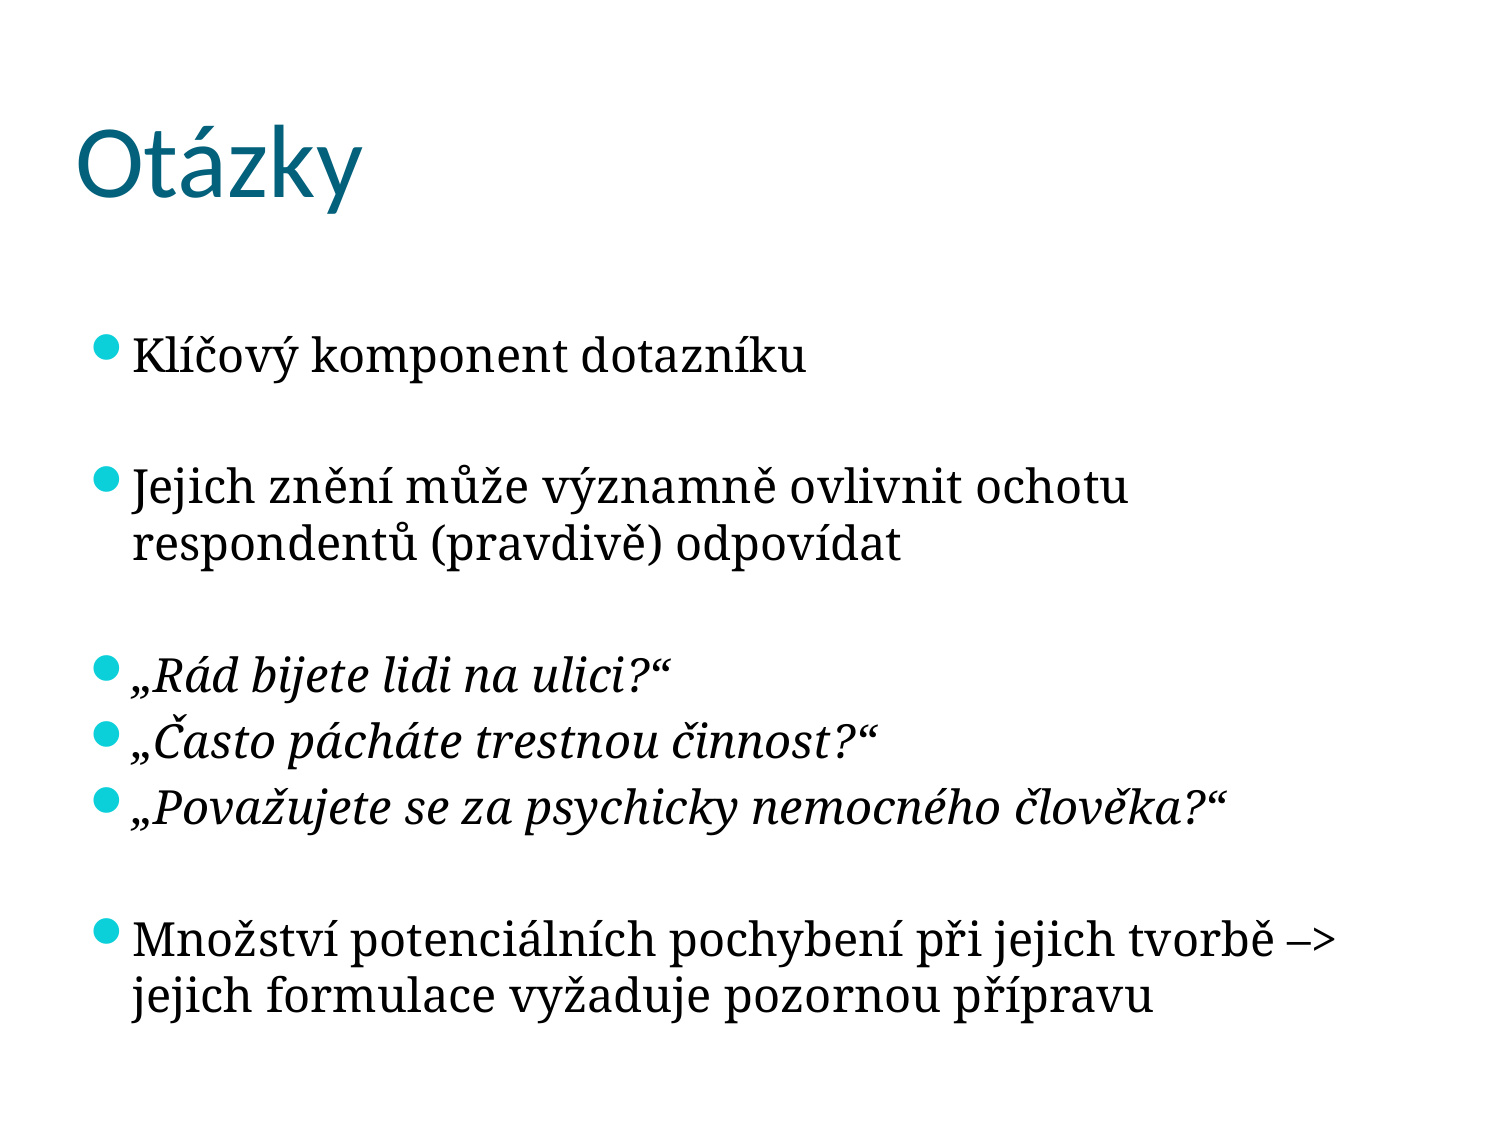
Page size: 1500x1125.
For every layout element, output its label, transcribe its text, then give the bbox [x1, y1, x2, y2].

title Otázky [75, 30, 1425, 219]
list Klíčový komponent dotazníku Jejich znění může významně ovlivnit ochotu respondentů (pravdivě) odpovídat „Rád bijete lidi na ulici?“ „Často pácháte trestnou činnost?“ „Považujete se za psychicky nemocného člověka?“ Množství potenciálních pochybení při jejich tvorbě –> jejich formulace vyžaduje pozornou přípravu [75, 317, 1425, 1038]
